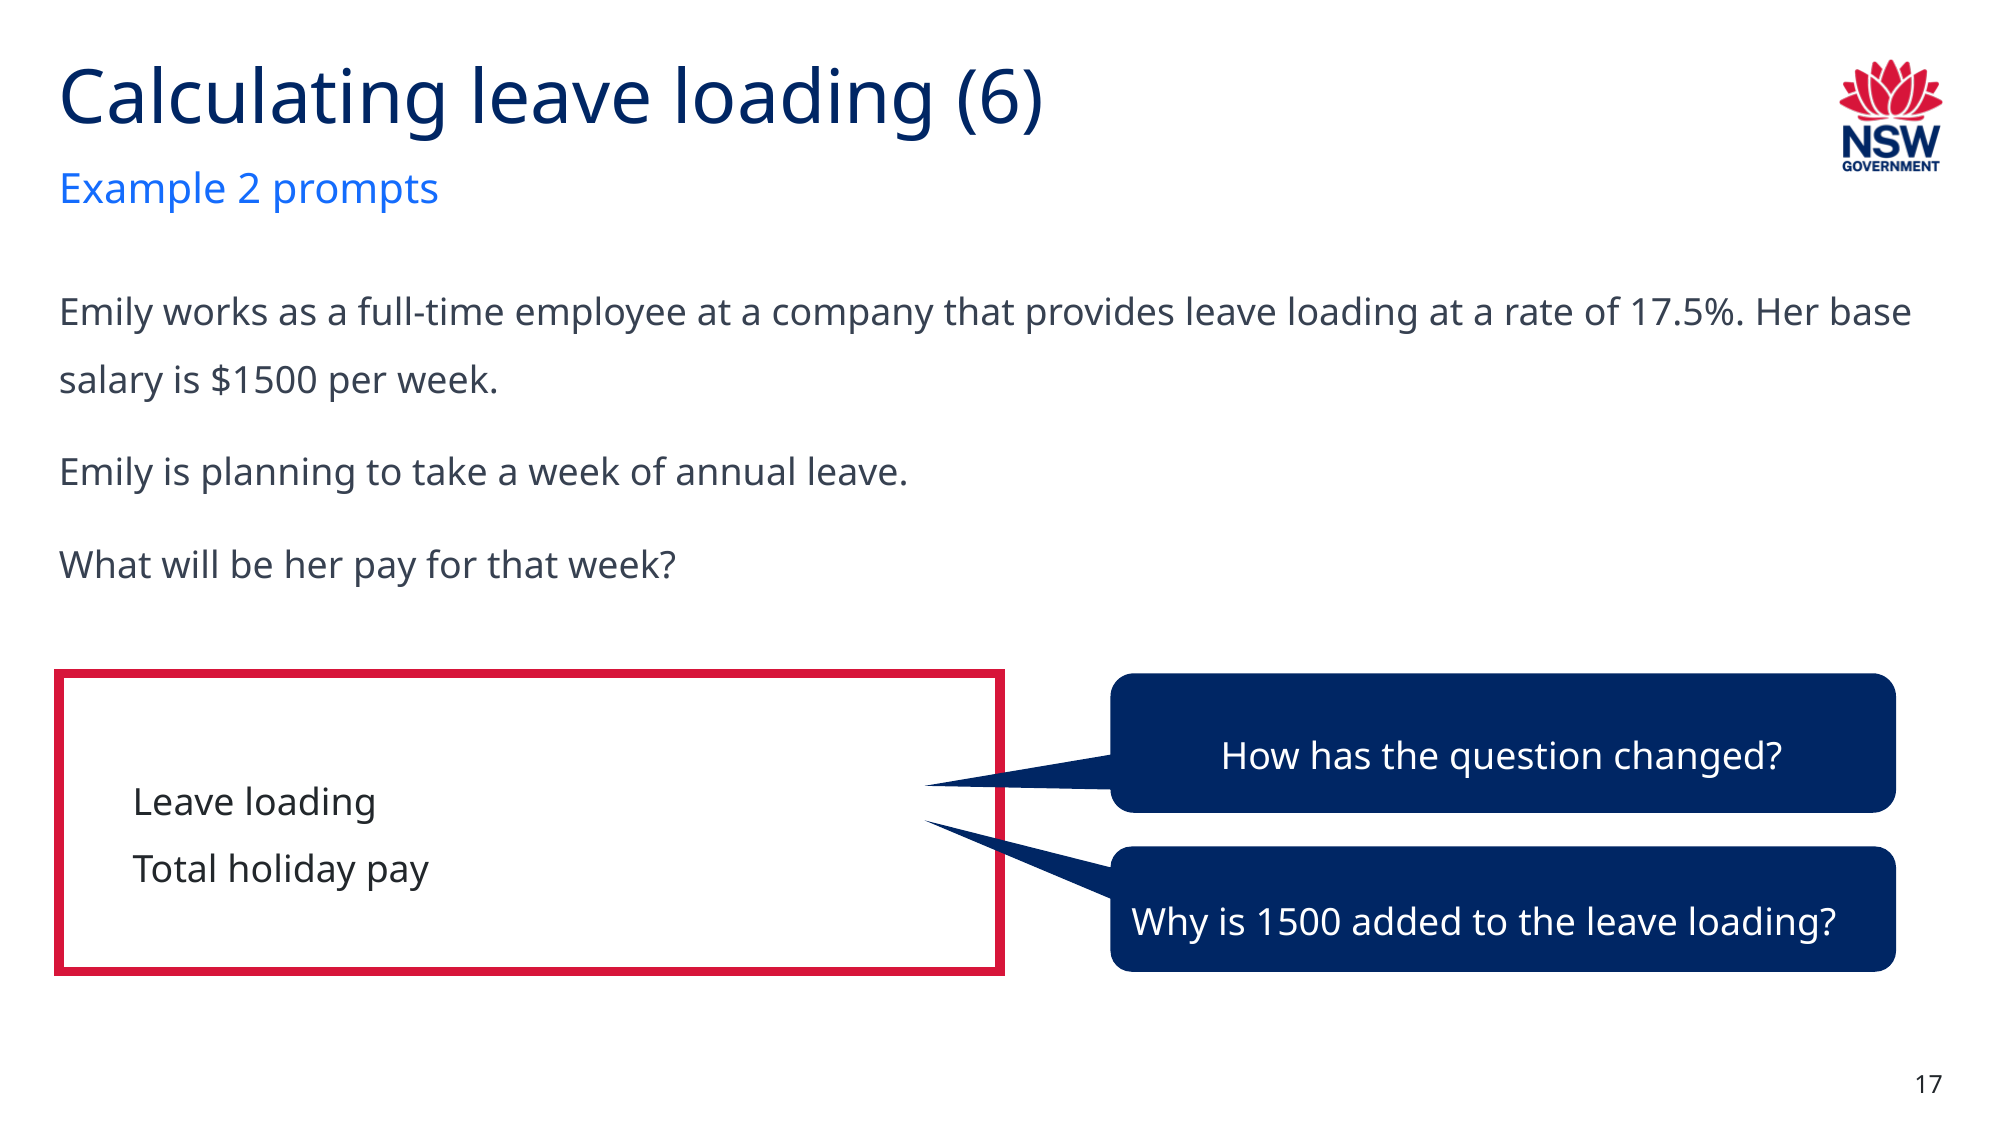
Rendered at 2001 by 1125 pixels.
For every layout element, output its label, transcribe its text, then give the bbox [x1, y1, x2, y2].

slide_number 17 [1824, 1068, 1943, 1099]
list Emily works as a full-time employee at a company that provides leave loading at a rate of 17.5%. Her base salary is $1500 per week. Emily is planning to take a week of annual leave. What will be her pay for that week? [59, 265, 1943, 589]
list Example 2 prompts [59, 161, 1713, 212]
picture [1839, 59, 1943, 172]
text_box How has the question changed? [924, 672, 1898, 814]
text_box Why is 1500 added to the leave loading? [924, 819, 1898, 973]
title Calculating leave loading (6) [59, 59, 1713, 149]
